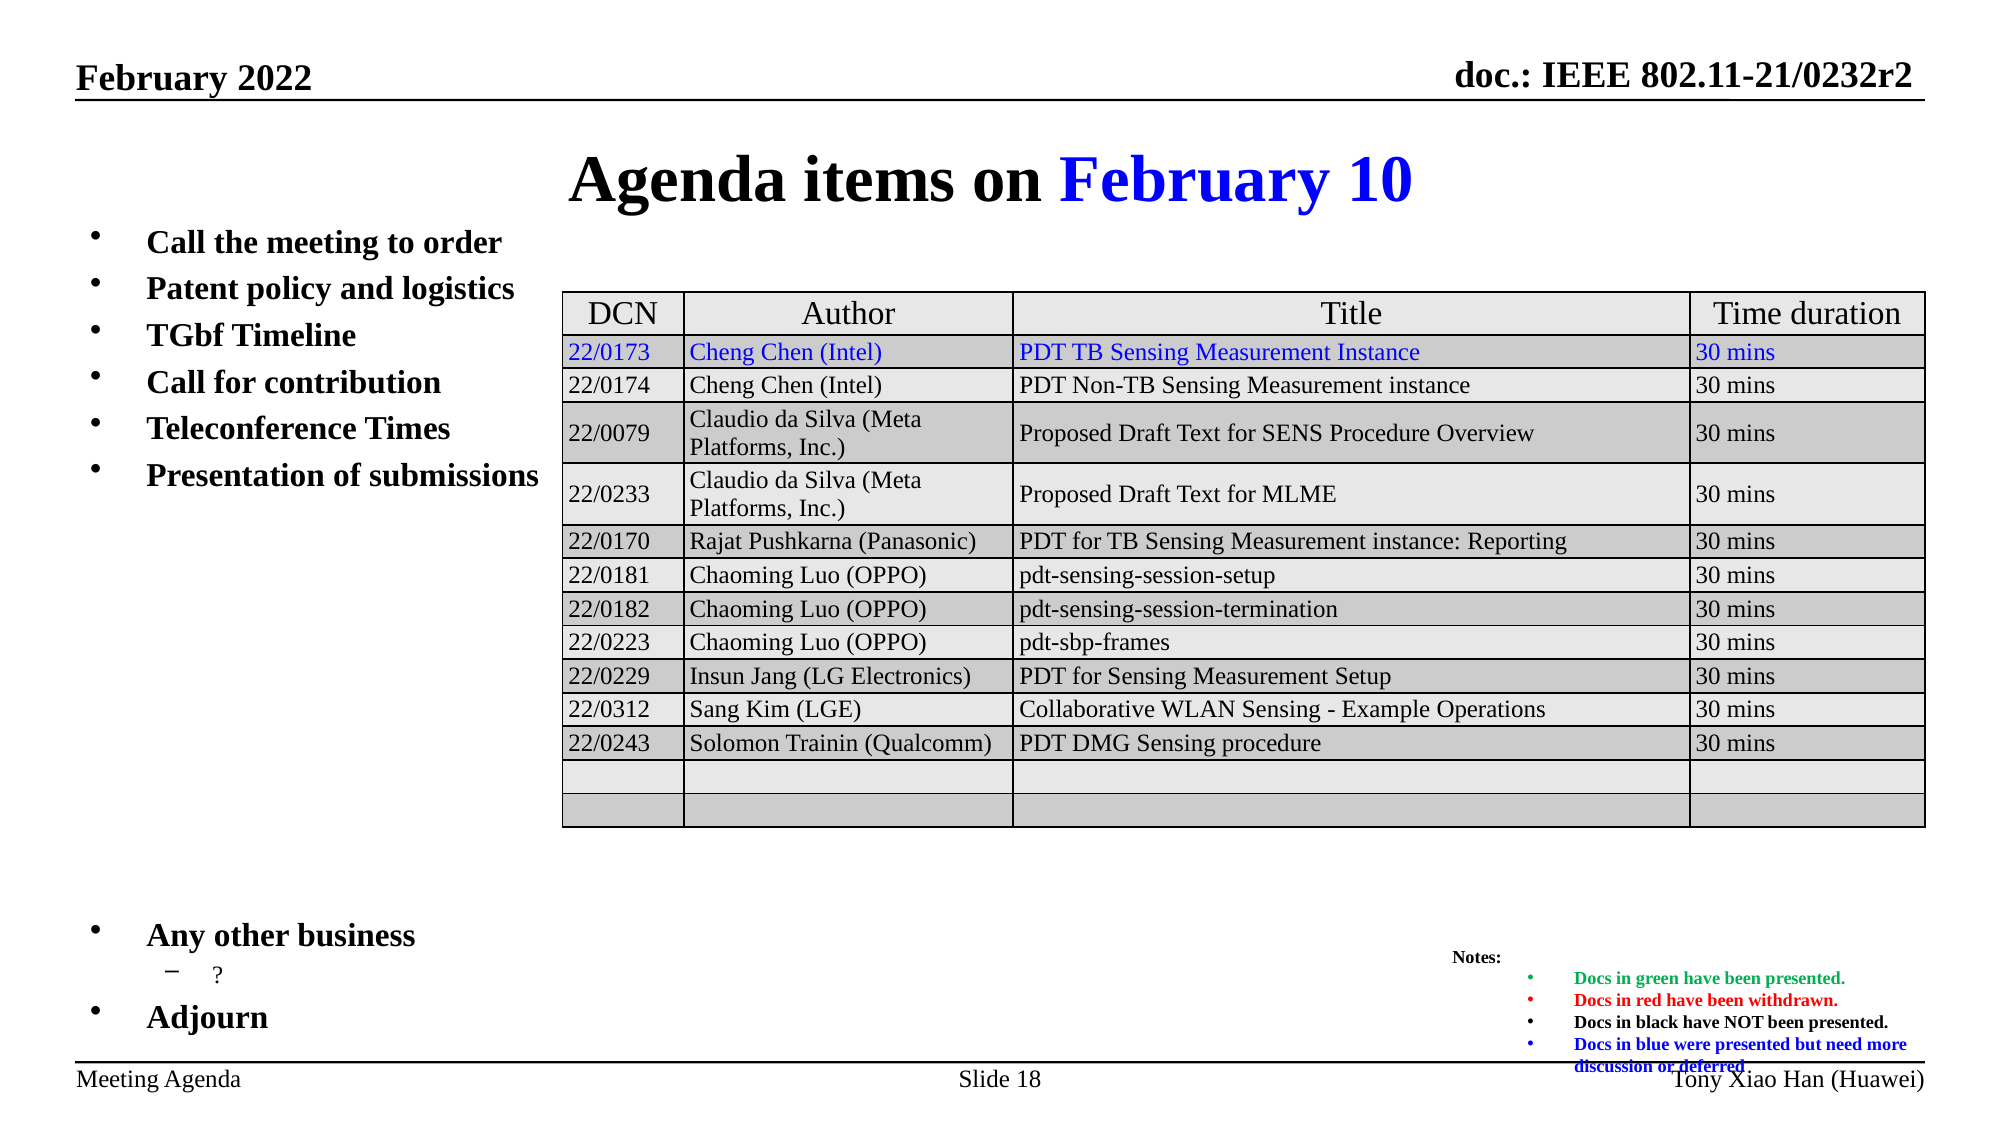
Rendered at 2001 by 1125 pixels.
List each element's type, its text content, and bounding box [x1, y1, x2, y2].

table_cell Solomon Trainin (Qualcomm) [685, 727, 1012, 759]
table_cell 30 mins [1691, 464, 1924, 524]
table_cell 22/0182 [563, 593, 683, 625]
table_cell Cheng Chen (Intel) [685, 369, 1012, 401]
table_cell Claudio da Silva (Meta Platforms, Inc.) [685, 403, 1012, 462]
table_cell Proposed Draft Text for MLME [1014, 464, 1689, 524]
table_cell Chaoming Luo (OPPO) [685, 559, 1012, 591]
table_cell 22/0229 [563, 660, 683, 692]
table_cell [563, 794, 683, 826]
table_cell [1691, 761, 1924, 793]
table_cell Chaoming Luo (OPPO) [685, 626, 1012, 658]
table_cell Collaborative WLAN Sensing - Example Operations [1014, 694, 1689, 725]
table_cell pdt-sensing-session-setup [1014, 559, 1689, 591]
table_cell 22/0243 [563, 727, 683, 759]
table_cell Proposed Draft Text for SENS Procedure Overview [1014, 403, 1689, 462]
table_cell 22/0174 [563, 369, 683, 401]
table_cell Insun Jang (LG Electronics) [685, 660, 1012, 692]
table_header Author [685, 293, 1012, 334]
table_cell 30 mins [1691, 559, 1924, 591]
table_cell 30 mins [1691, 403, 1924, 462]
table_cell Rajat Pushkarna (Panasonic) [685, 526, 1012, 557]
table_cell PDT DMG Sensing procedure [1014, 727, 1689, 759]
table_cell [1014, 761, 1689, 793]
table_header DCN [563, 293, 683, 334]
table_cell PDT for Sensing Measurement Setup [1014, 660, 1689, 692]
table_header Title [1014, 293, 1689, 334]
table_cell 22/0233 [563, 464, 683, 524]
table_cell 30 mins [1691, 369, 1924, 401]
table_cell 30 mins [1691, 593, 1924, 625]
table_cell pdt-sbp-frames [1014, 626, 1689, 658]
text_box Notes: Docs in green have been presented. Docs in red have been withdrawn. Docs in black have NOT been presented. Docs in blue were presented but need more discussion or deferred [1437, 937, 1925, 1088]
table_cell 22/0223 [563, 626, 683, 658]
table_cell 30 mins [1691, 694, 1924, 725]
table_cell 22/0170 [563, 526, 683, 557]
table_cell PDT for TB Sensing Measurement instance: Reporting [1014, 526, 1689, 557]
table_cell PDT TB Sensing Measurement Instance [1014, 336, 1689, 367]
table_cell [1691, 794, 1924, 826]
table_cell 22/0181 [563, 559, 683, 591]
table_cell 22/0312 [563, 694, 683, 725]
table_cell 22/0173 [563, 336, 683, 367]
table_header Time duration [1691, 293, 1924, 334]
table_cell [1014, 794, 1689, 826]
table_cell 30 mins [1691, 660, 1924, 692]
table_cell 22/0079 [563, 403, 683, 462]
table_cell PDT Non-TB Sensing Measurement instance [1014, 369, 1689, 401]
table_cell 30 mins [1691, 727, 1924, 759]
table_cell 30 mins [1691, 336, 1924, 367]
table_cell pdt-sensing-session-termination [1014, 593, 1689, 625]
table_cell Cheng Chen (Intel) [685, 336, 1012, 367]
table_cell [685, 794, 1012, 826]
table_cell Chaoming Luo (OPPO) [685, 593, 1012, 625]
table_cell 30 mins [1691, 526, 1924, 557]
table_cell [685, 761, 1012, 793]
table_cell Claudio da Silva (Meta Platforms, Inc.) [685, 464, 1012, 524]
table_cell 30 mins [1691, 626, 1924, 658]
table_cell Sang Kim (LGE) [685, 694, 1012, 725]
text_box Call the meeting to order Patent policy and logistics TGbf Timeline Call for contribution Teleconference Times Presentation of submissions Any other business ? Adjourn [75, 212, 1925, 1058]
table_cell [563, 761, 683, 793]
text_box Agenda items on February 10 [362, 87, 1638, 212]
